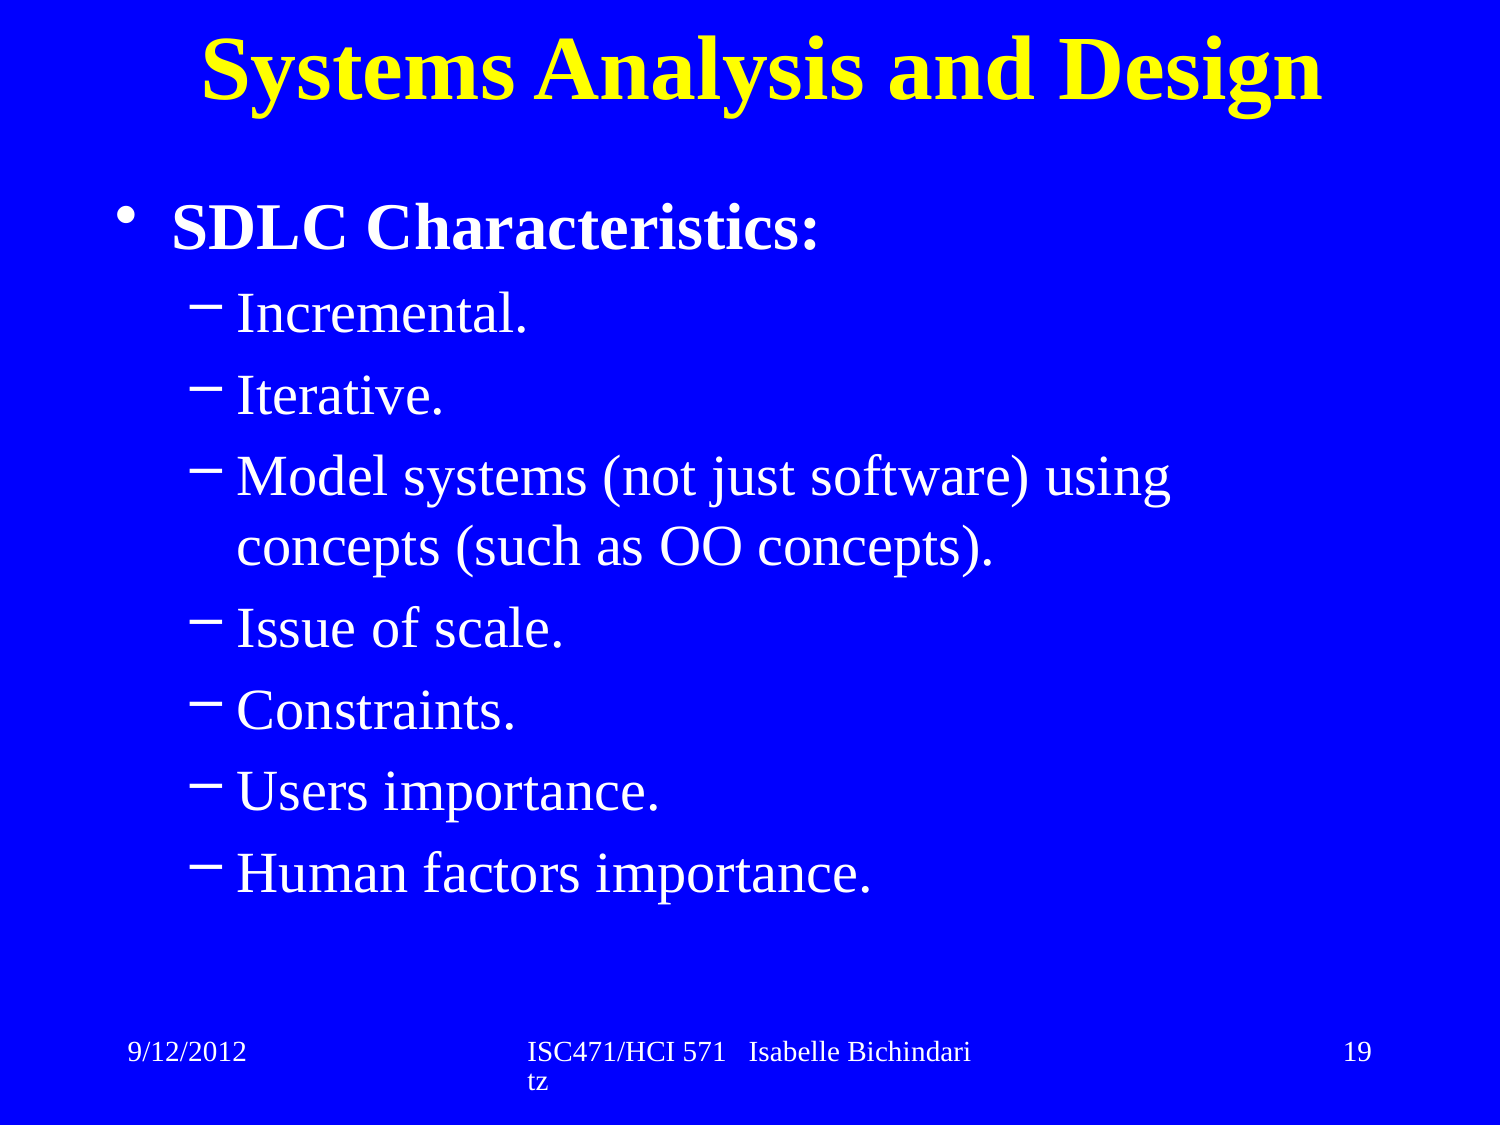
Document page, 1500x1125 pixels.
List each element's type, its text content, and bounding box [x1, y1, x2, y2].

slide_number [112, 1051, 426, 1101]
list SDLC Characteristics: Incremental. Iterative. Model systems (not just software) using concepts (such as OO concepts). Issue of scale. Constraints. Users importance. Human factors importance. [99, 174, 1376, 1051]
slide_number 19 [1074, 1024, 1388, 1101]
footer ISC471/HCI 571 Isabelle Bichindaritz [512, 1051, 988, 1101]
title Systems Analysis and Design [124, 0, 1401, 126]
